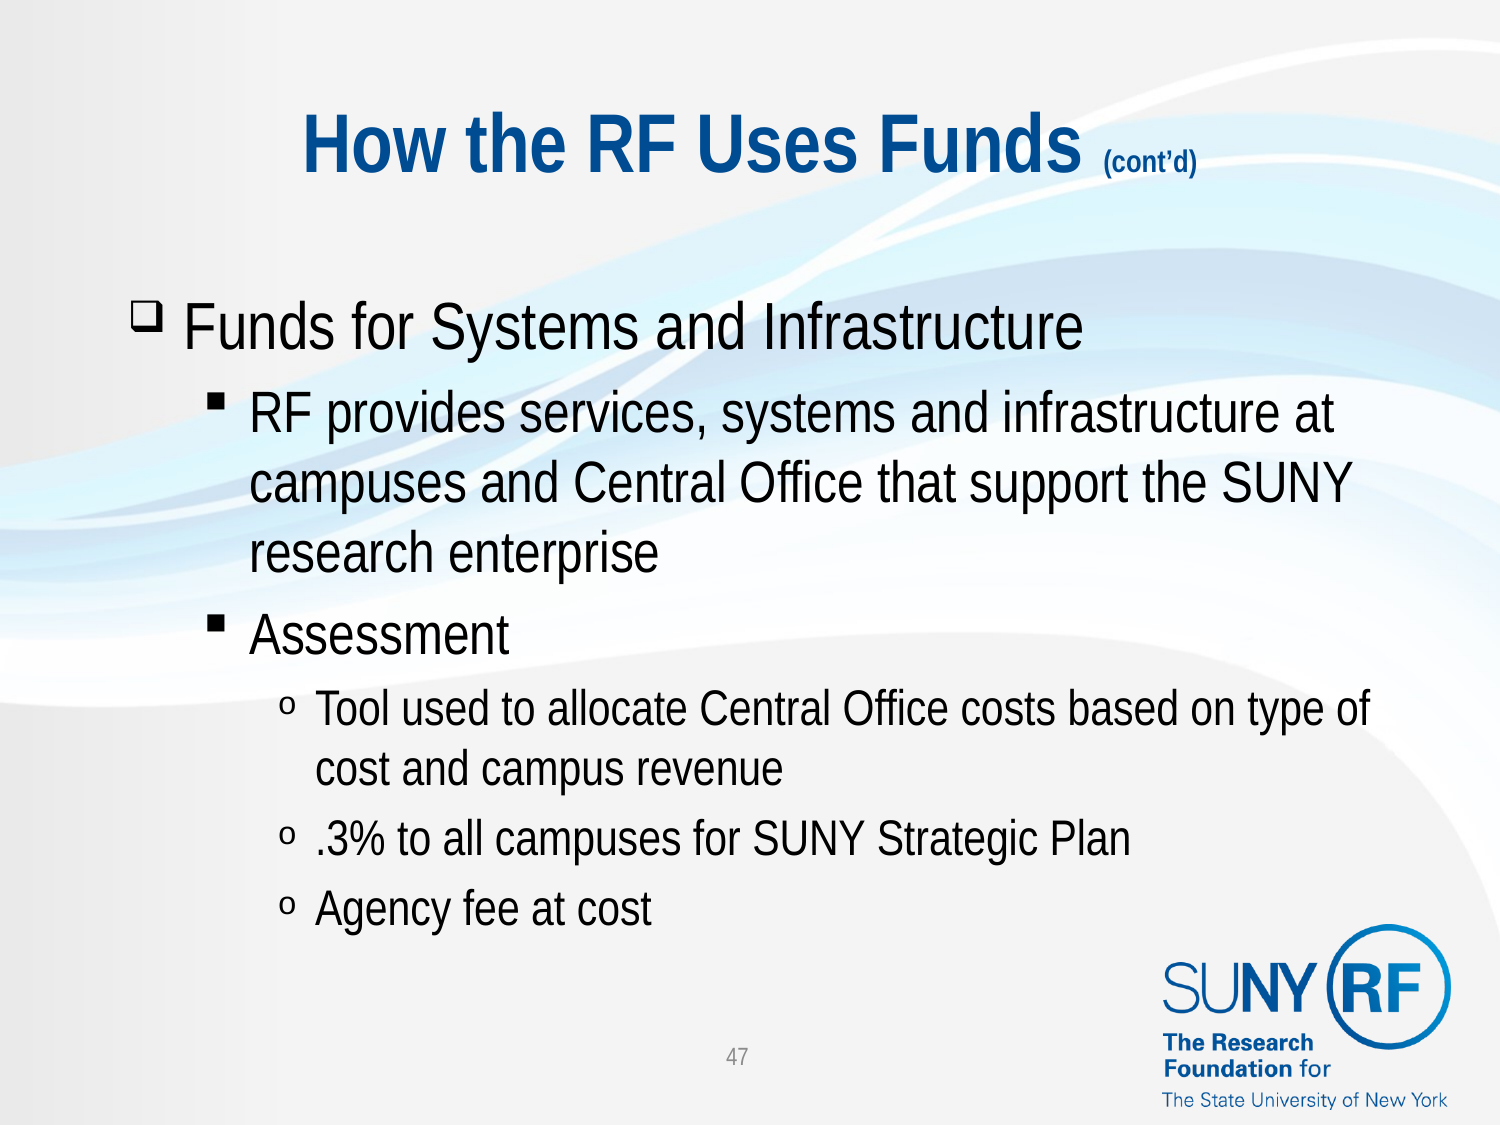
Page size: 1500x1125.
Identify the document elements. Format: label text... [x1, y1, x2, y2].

picture [0, 0, 1500, 1125]
list Funds for Systems and Infrastructure RF provides services, systems and infrastructure at campuses and Central Office that support the SUNY research enterprise Assessment Tool used to allocate Central Office costs based on type of cost and campus revenue .3% to all campuses for SUNY Strategic Plan Agency fee at cost [112, 274, 1438, 926]
slide_number 47 [624, 1025, 850, 1085]
title How the RF Uses Funds (cont’d) [74, 44, 1426, 233]
